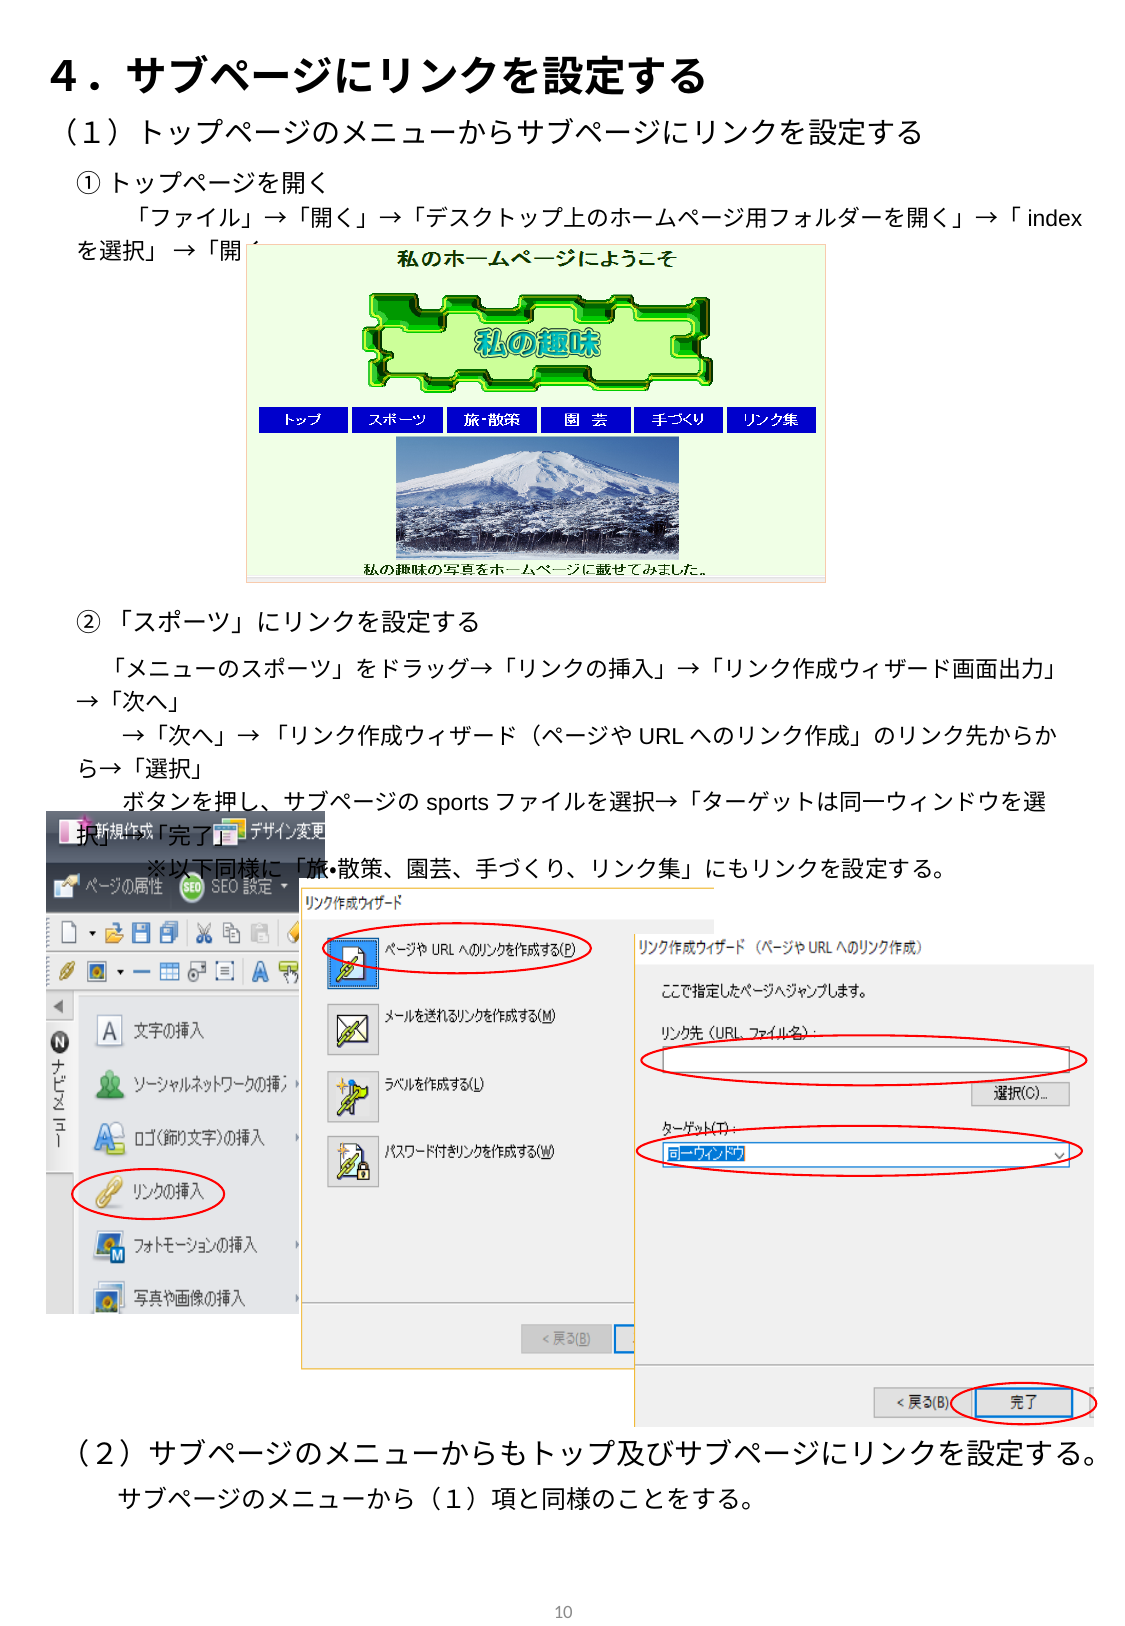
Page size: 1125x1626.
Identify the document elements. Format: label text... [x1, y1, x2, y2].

text_box [1094, 1397, 1098, 1411]
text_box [634, 934, 1094, 1427]
footer 10 [373, 1568, 754, 1625]
picture [299, 878, 714, 1383]
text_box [45, 811, 325, 1314]
text_box ②「スポーツ」にリンクを設定する 「メニューのスポーツ」をドラッグ→「リンクの挿入」→「リンク作成ウィザード画面出力」→「次へ」 →「次へ」→ 「リンク作成ウィザード（ページやURLへのリンク作成」のリンク先からから→「選択」 ボタンを押し、サブページのsportsファイルを選択→「ターゲットは同一ウィンドウを選択」→「完了」 ※以下同様に「旅・散策、園芸、手づくり、リンク集」にもリンクを設定する。 [61, 591, 1087, 890]
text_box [45, 1427, 1115, 1522]
picture [245, 244, 826, 583]
text_box ①トップページを開く 「ファイル」→「開く」→「デスクトップ上のホームページ用フォルダーを開く」→「indexを選択」 →「開く」 [61, 157, 1110, 272]
text_box ４．サブページにリンクを設定する [27, 42, 1097, 108]
text_box （１）トップページのメニューからサブページにリンクを設定する [34, 106, 1103, 157]
